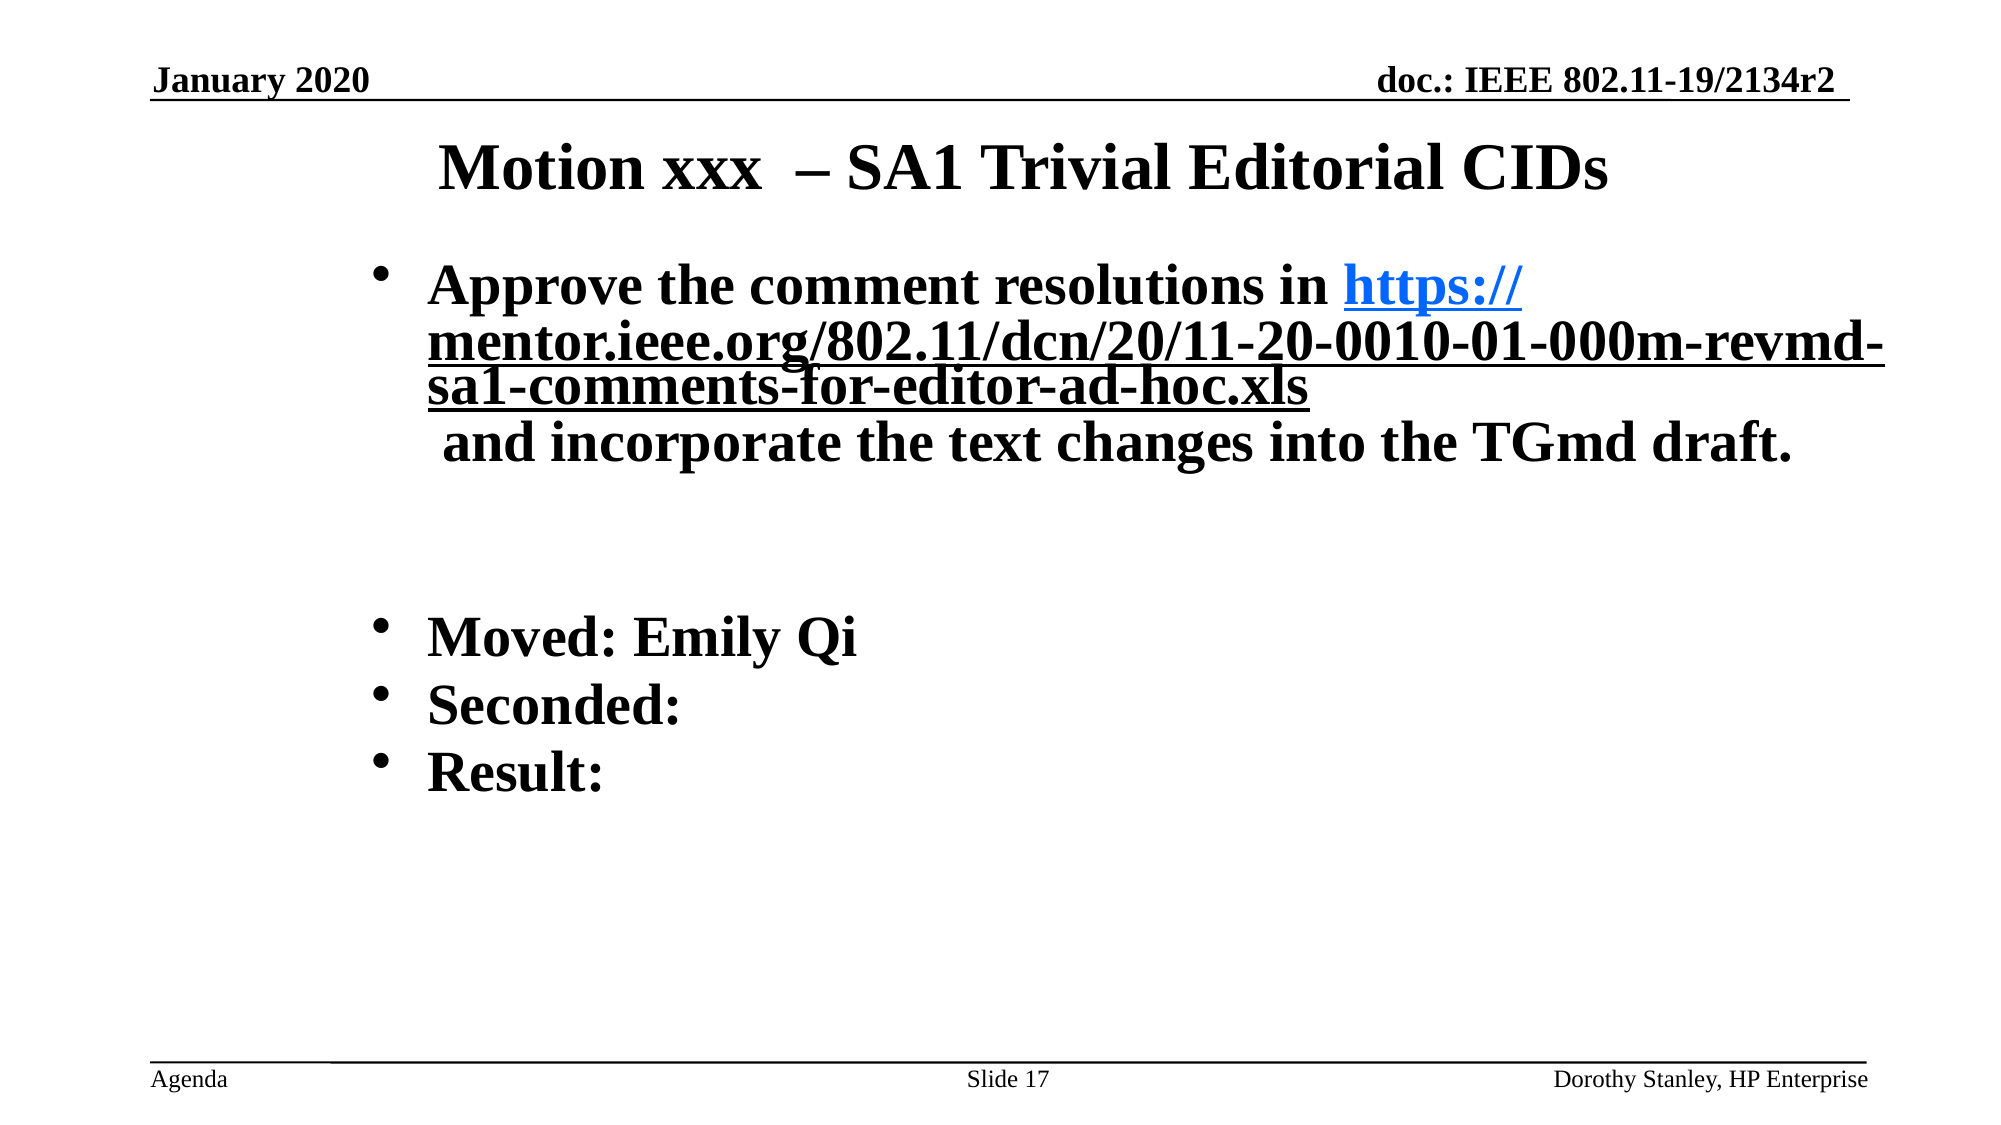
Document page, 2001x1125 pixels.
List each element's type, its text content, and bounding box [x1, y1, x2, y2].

slide_number Slide 17 [966, 1062, 1051, 1093]
footer Dorothy Stanley, HP Enterprise [1549, 1062, 1869, 1093]
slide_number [152, 54, 567, 100]
list Approve the comment resolutions in https://mentor.ieee.org/802.11/dcn/20/11-20-0010-01-000m-revmd-sa1-comments-for-editor-ad-hoc.xls and incorporate the text changes into the TGmd draft. Moved: Emily Qi Seconded: Result: [356, 251, 1911, 1002]
title Motion xxx – SA1 Trivial Editorial CIDs [200, 75, 1850, 250]
